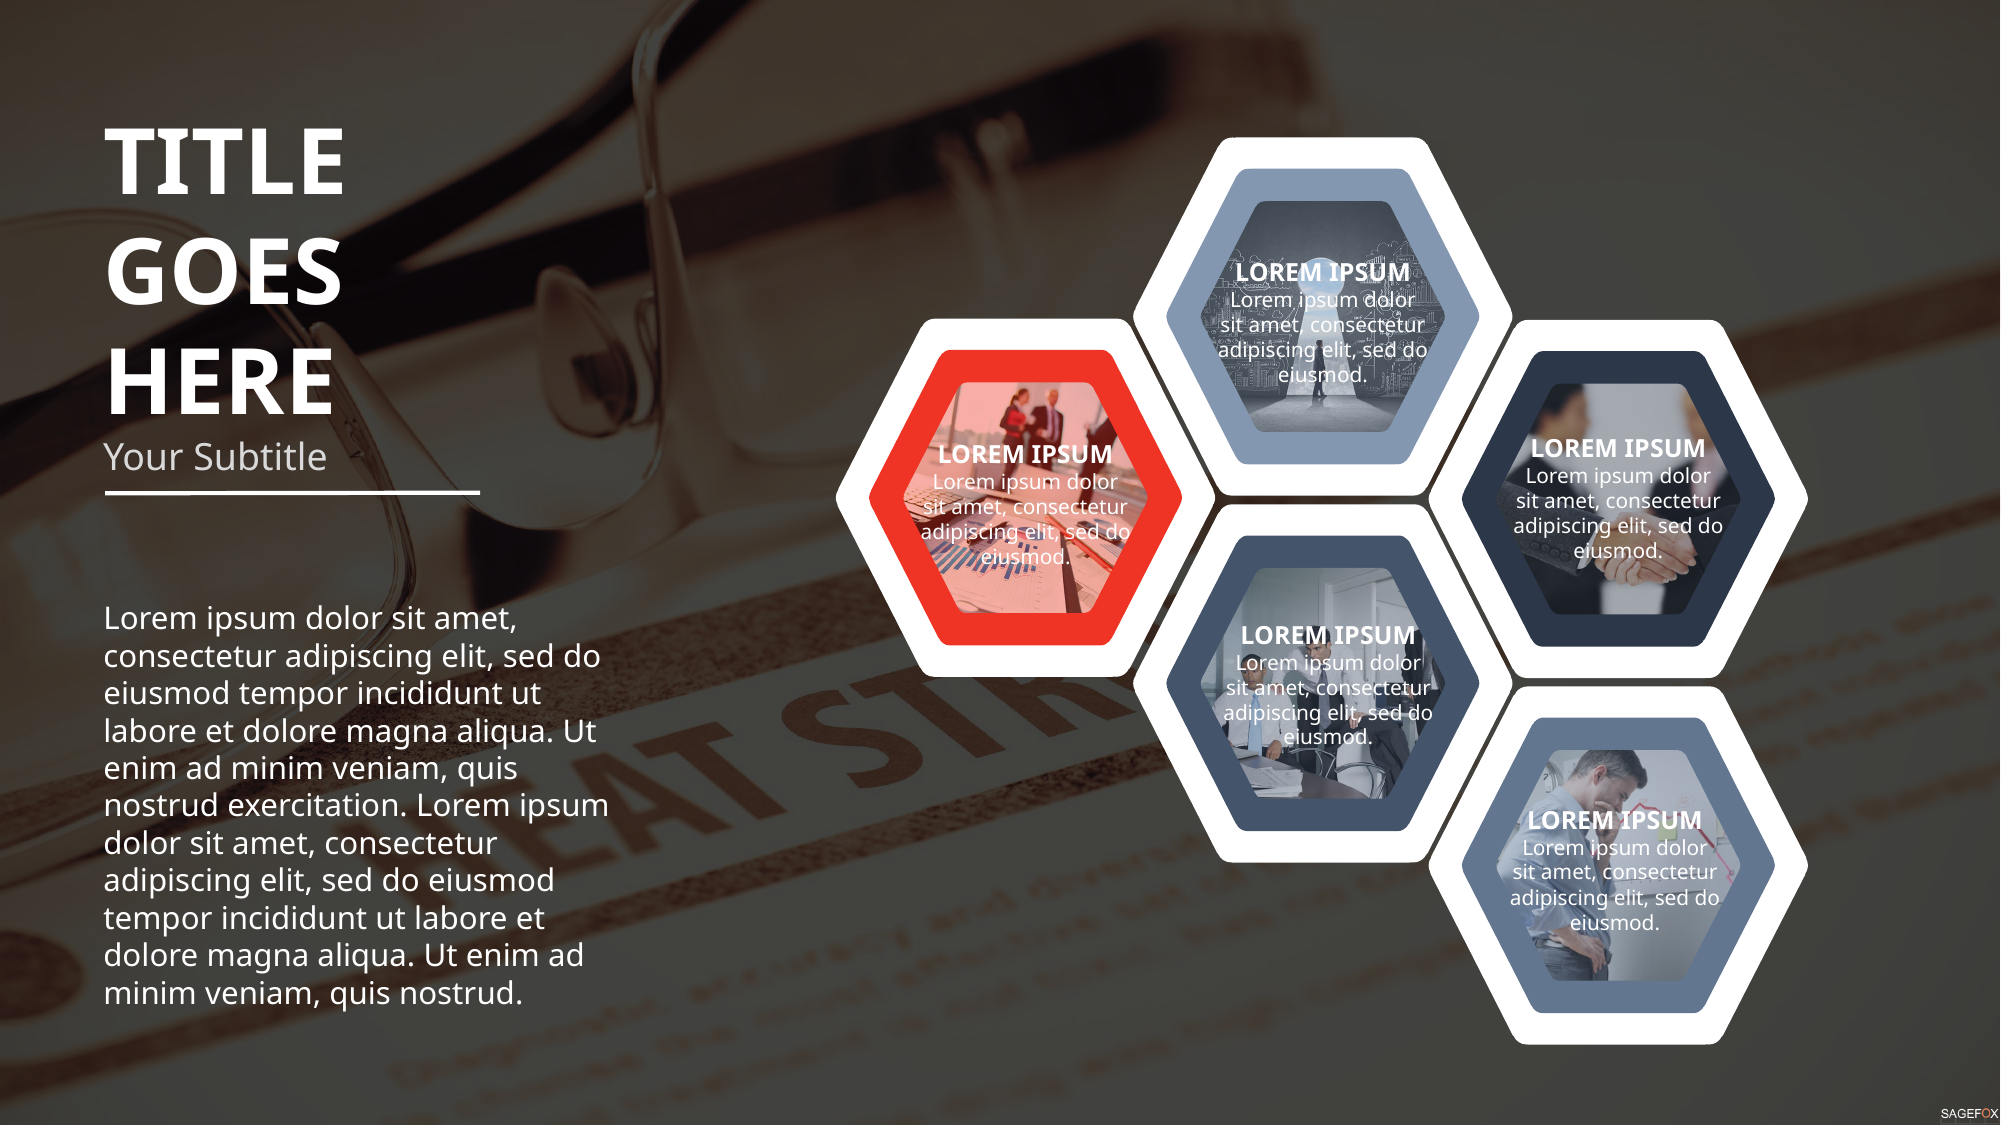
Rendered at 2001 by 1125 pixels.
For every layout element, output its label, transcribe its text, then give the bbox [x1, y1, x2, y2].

text_box TITLE GOES HERE Your Subtitle [88, 95, 574, 591]
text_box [1428, 686, 1808, 1045]
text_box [1133, 504, 1513, 863]
text_box Lorem ipsum dolor sit amet, consectetur adipiscing elit, sed do eiusmod tempor incididunt ut labore et dolore magna aliqua. Ut enim ad minim veniam, quis nostrud exercitation. Lorem ipsum dolor sit amet, consectetur adipiscing elit, sed do eiusmod tempor incididunt ut labore et dolore magna aliqua. Ut enim ad minim veniam, quis nostrud. [88, 591, 647, 1018]
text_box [835, 318, 1216, 677]
picture [0, 0, 2001, 1125]
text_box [1133, 137, 1513, 496]
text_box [1428, 319, 1808, 679]
